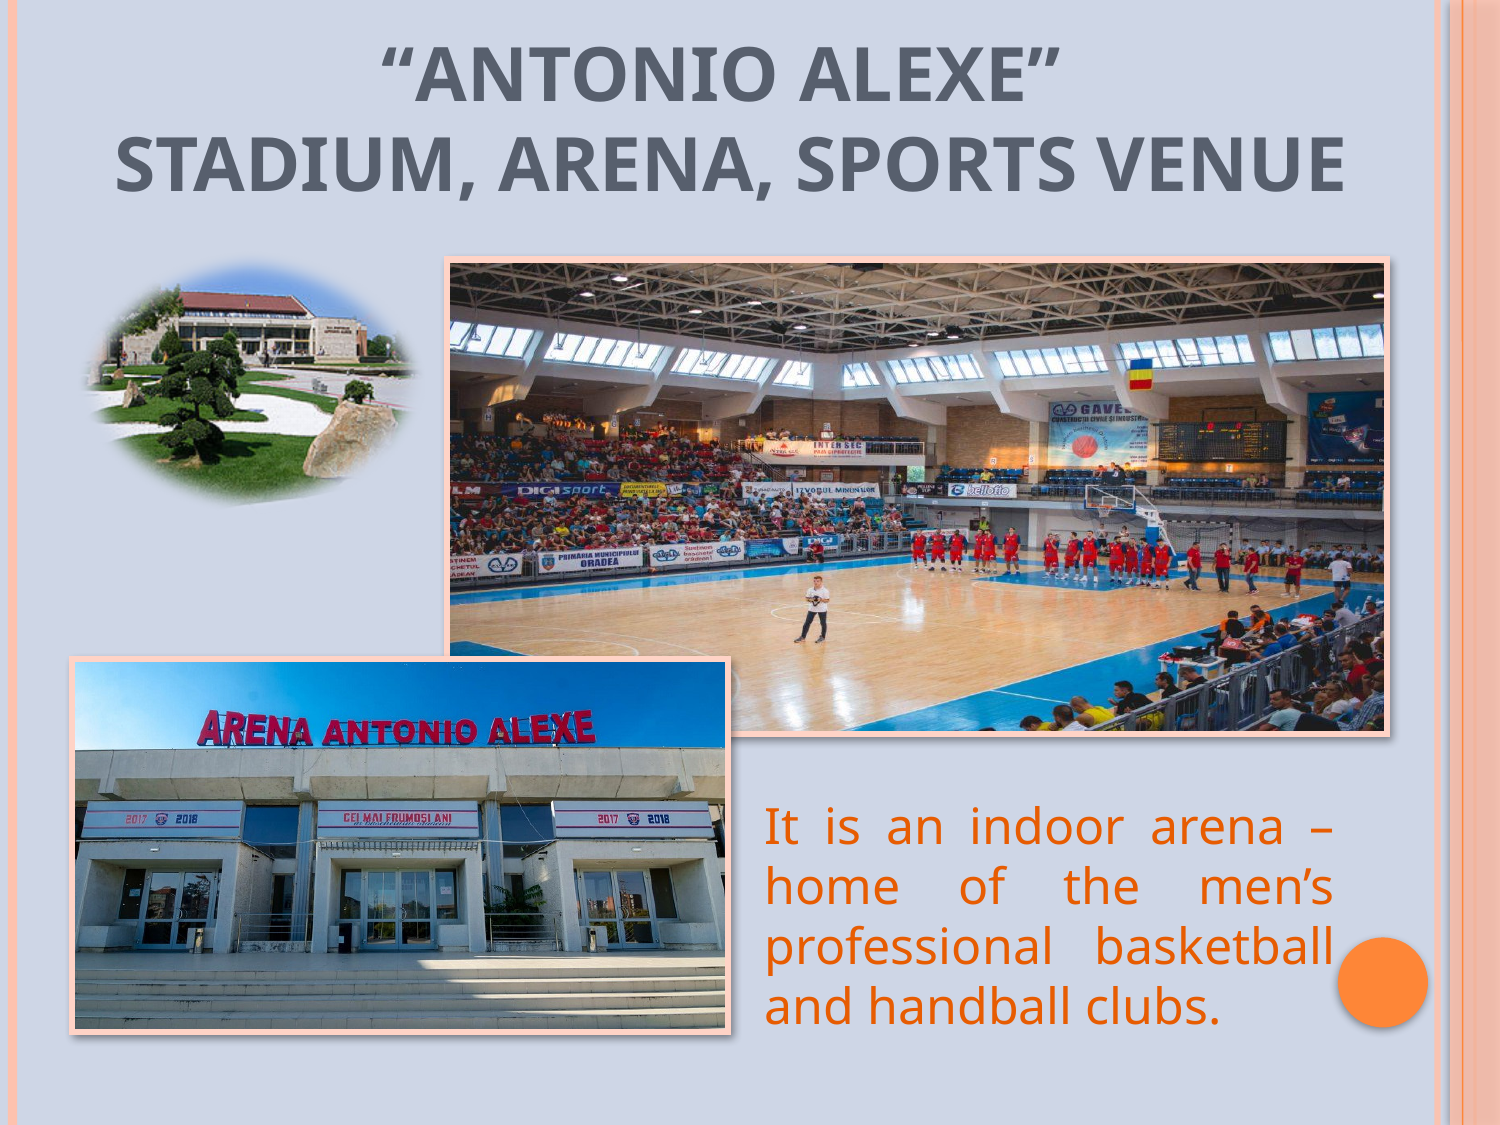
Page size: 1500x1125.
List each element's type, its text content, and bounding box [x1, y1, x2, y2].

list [74, 661, 726, 1030]
text_box It is an indoor arena – home of the men’s professional basketball and handball clubs. [749, 787, 1350, 1043]
picture [449, 261, 1385, 732]
picture [74, 249, 429, 517]
title “Antonio Alexe” Stadium, Arena, Sports Venue [24, 112, 1438, 215]
